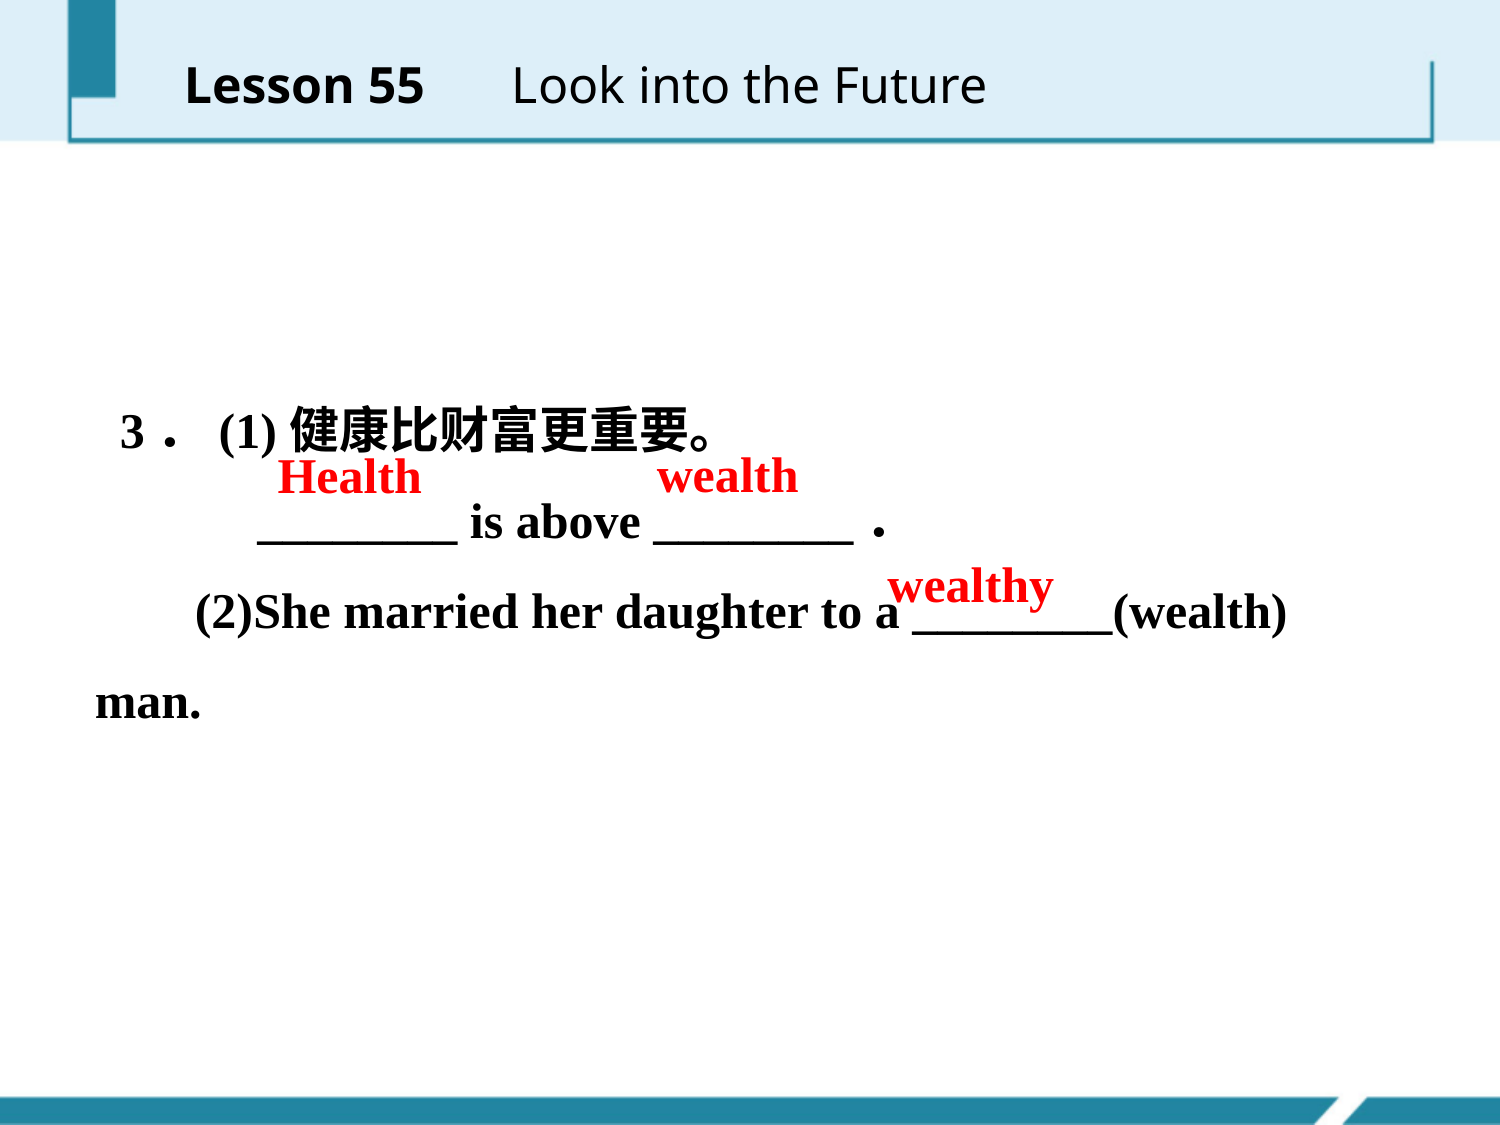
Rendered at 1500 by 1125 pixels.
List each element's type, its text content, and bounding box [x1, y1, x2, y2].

text_box Lesson 55 Look into the Future [117, 15, 1055, 121]
text_box 3．(1)健康比财富更重要。 ________ is above ________． (2)She married her daughter to a ________(wealth) man. [80, 361, 1376, 736]
text_box wealthy [872, 544, 1070, 620]
text_box wealth [642, 434, 814, 510]
text_box Health [262, 436, 438, 512]
picture [0, 0, 1500, 1125]
